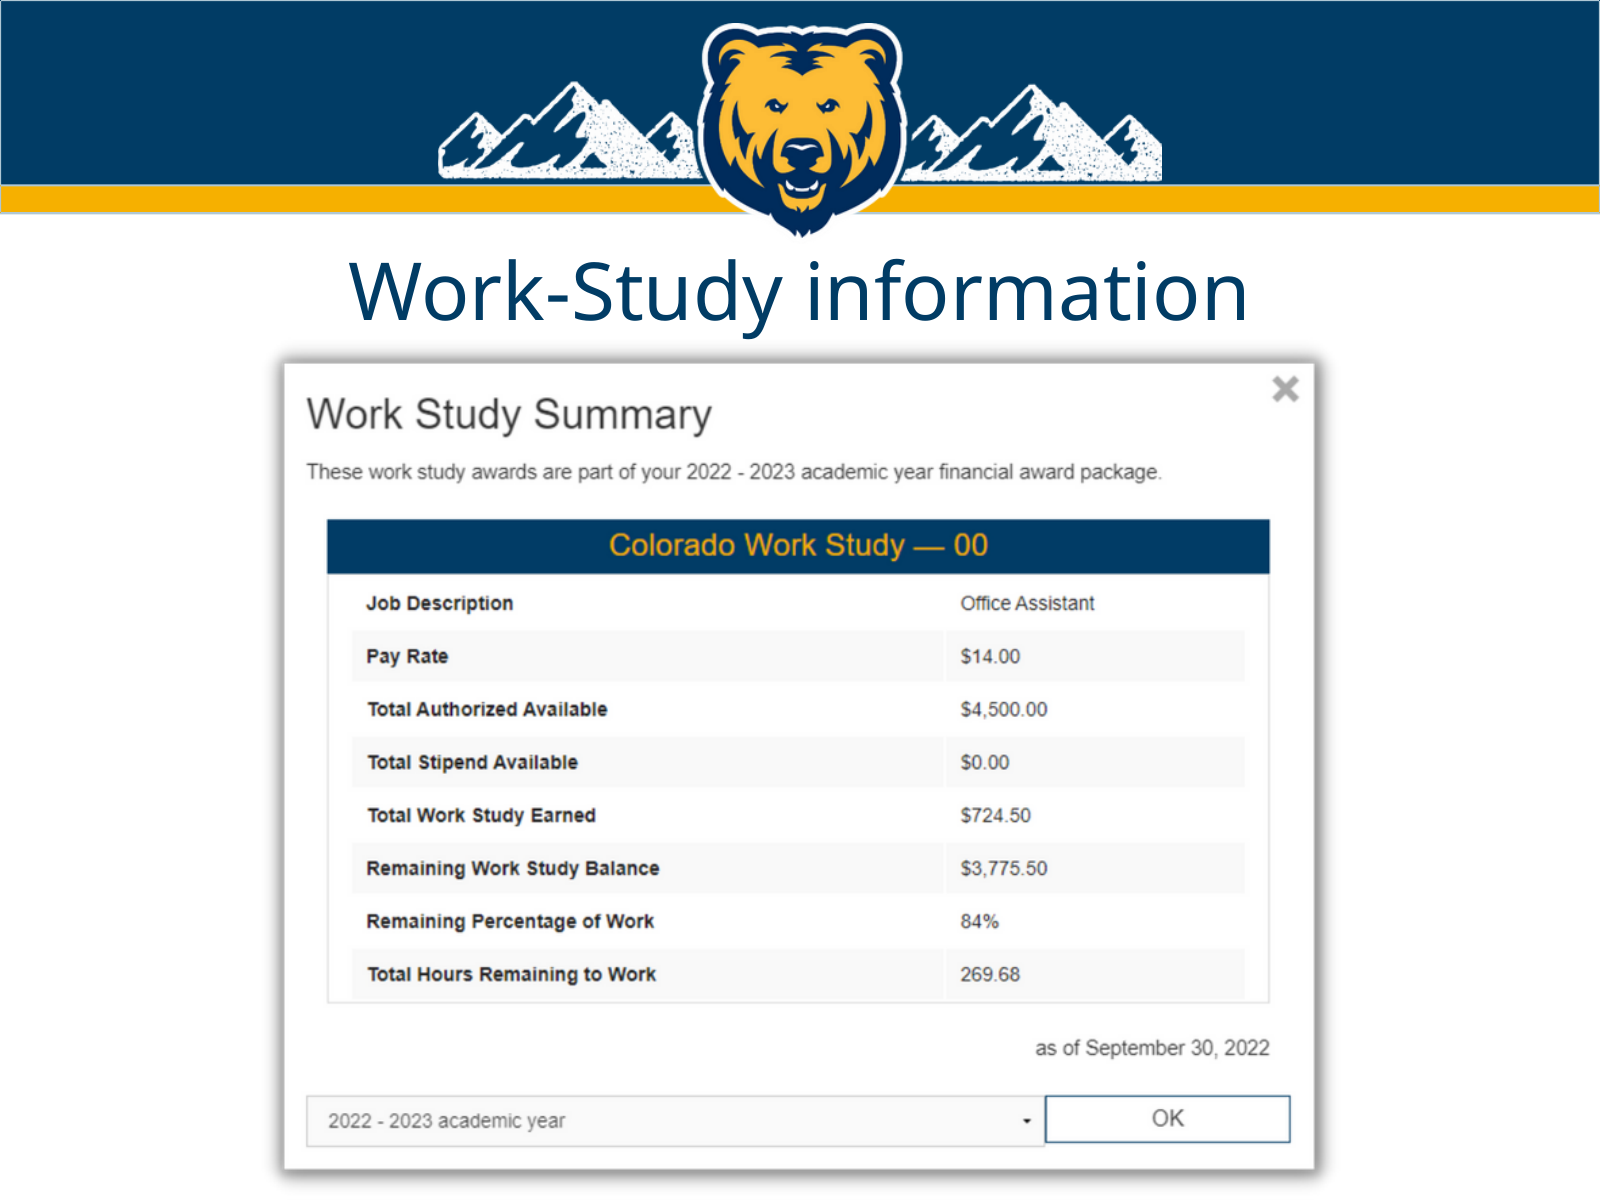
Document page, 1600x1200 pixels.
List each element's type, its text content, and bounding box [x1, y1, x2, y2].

text_box [259, 337, 1341, 1200]
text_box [0, 183, 1600, 215]
text_box [438, 226, 1162, 244]
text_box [0, 0, 1600, 181]
text_box Work-Study information [124, 249, 1475, 337]
